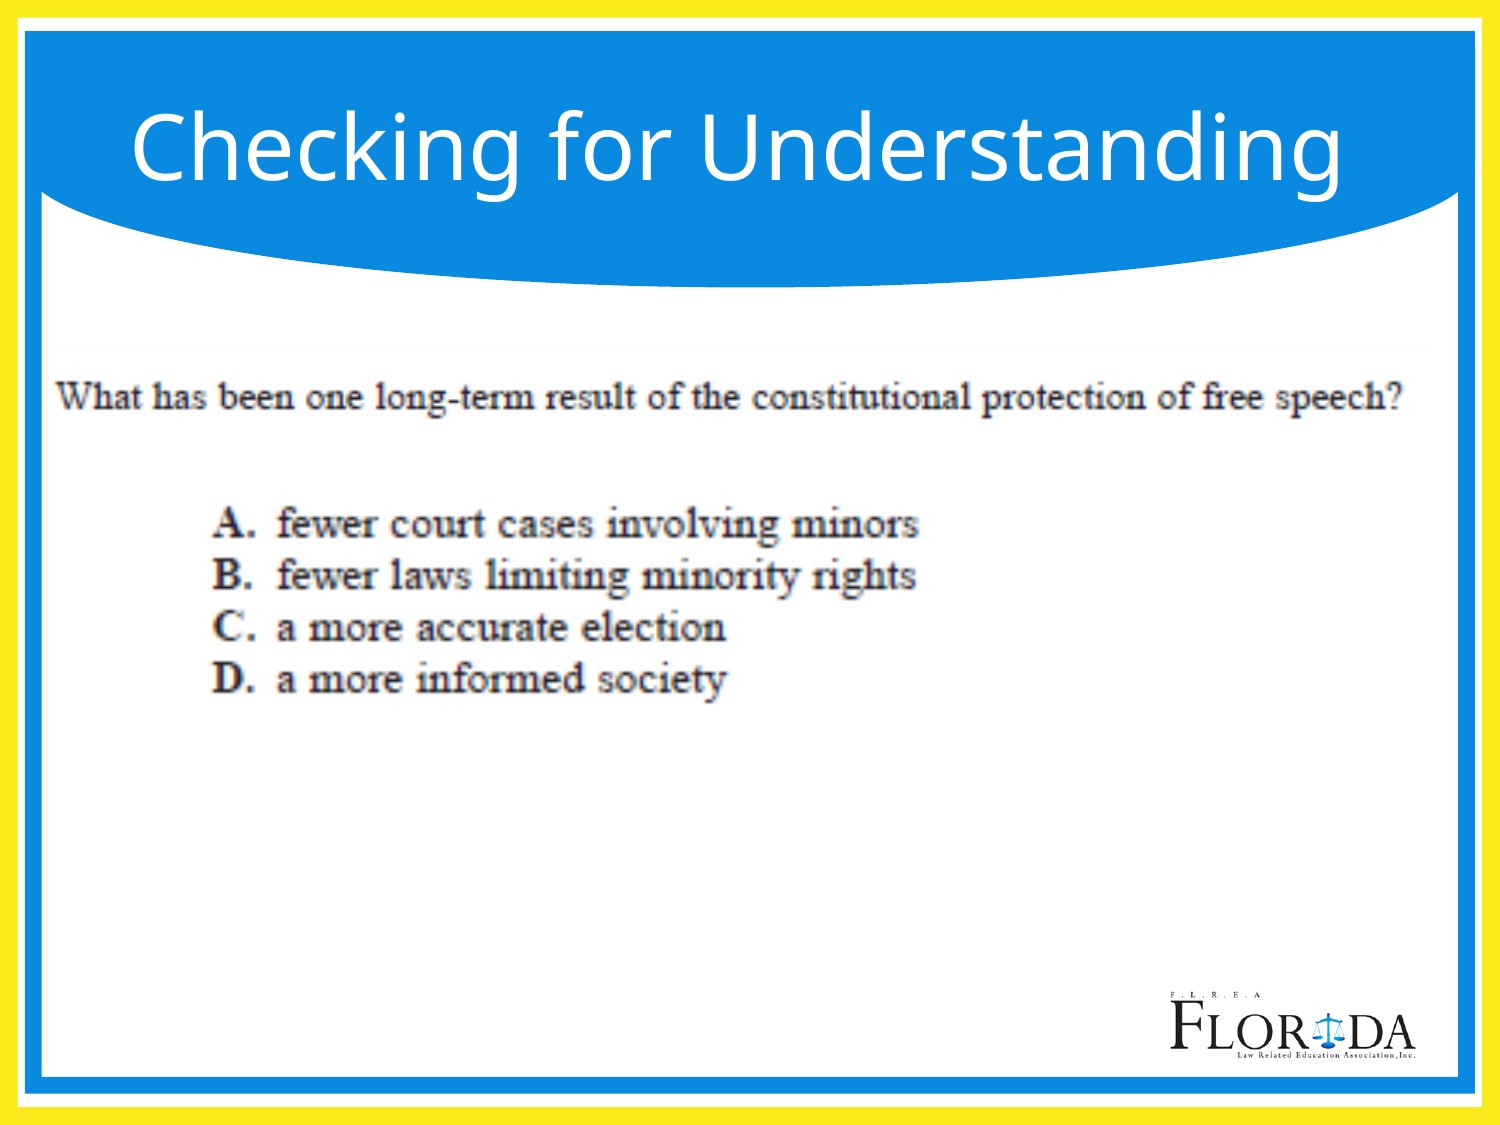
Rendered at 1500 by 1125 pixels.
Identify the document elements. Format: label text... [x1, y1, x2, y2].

picture [49, 349, 1436, 451]
picture [1149, 976, 1450, 1064]
picture [199, 487, 976, 718]
title Checking for Understanding [75, 50, 1425, 238]
